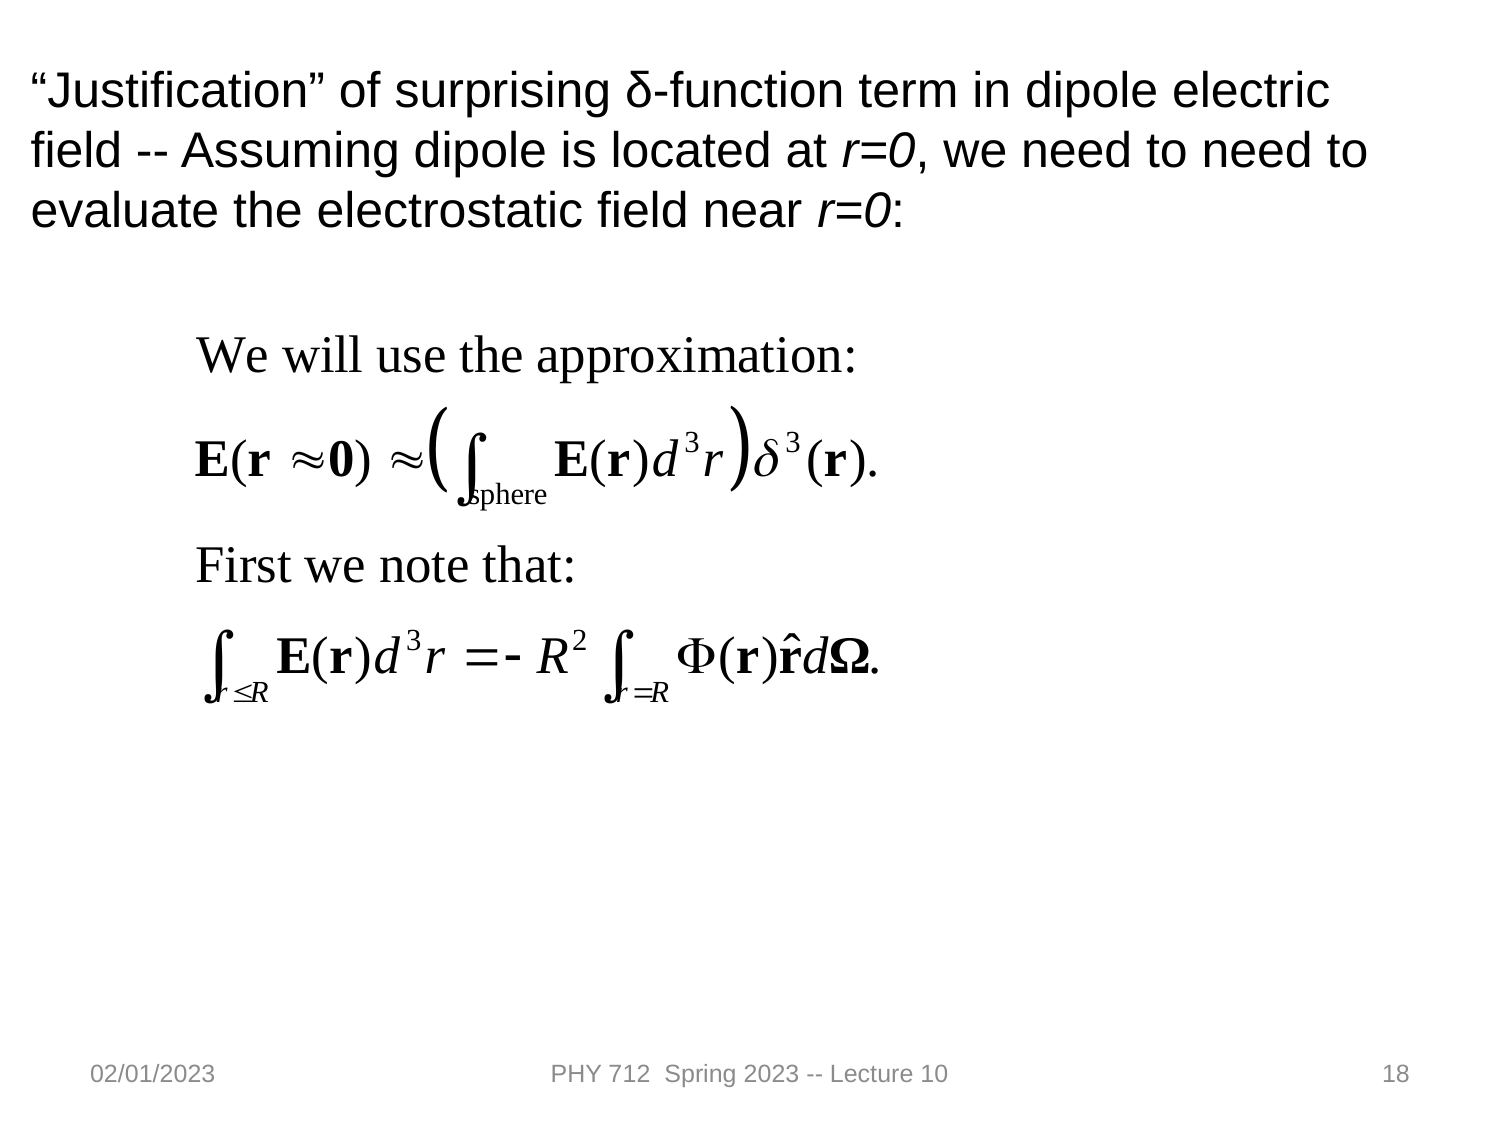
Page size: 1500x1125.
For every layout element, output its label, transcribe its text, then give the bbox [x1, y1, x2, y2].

footer PHY 712 Spring 2023 -- Lecture 10 [512, 1042, 988, 1103]
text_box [187, 324, 888, 713]
text_box “Justification” of surprising δ-function term in dipole electric field -- Assuming dipole is located at r=0, we need to need to evaluate the electrostatic field near r=0: [15, 49, 1429, 245]
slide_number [75, 1042, 425, 1103]
slide_number 18 [1074, 1042, 1425, 1103]
